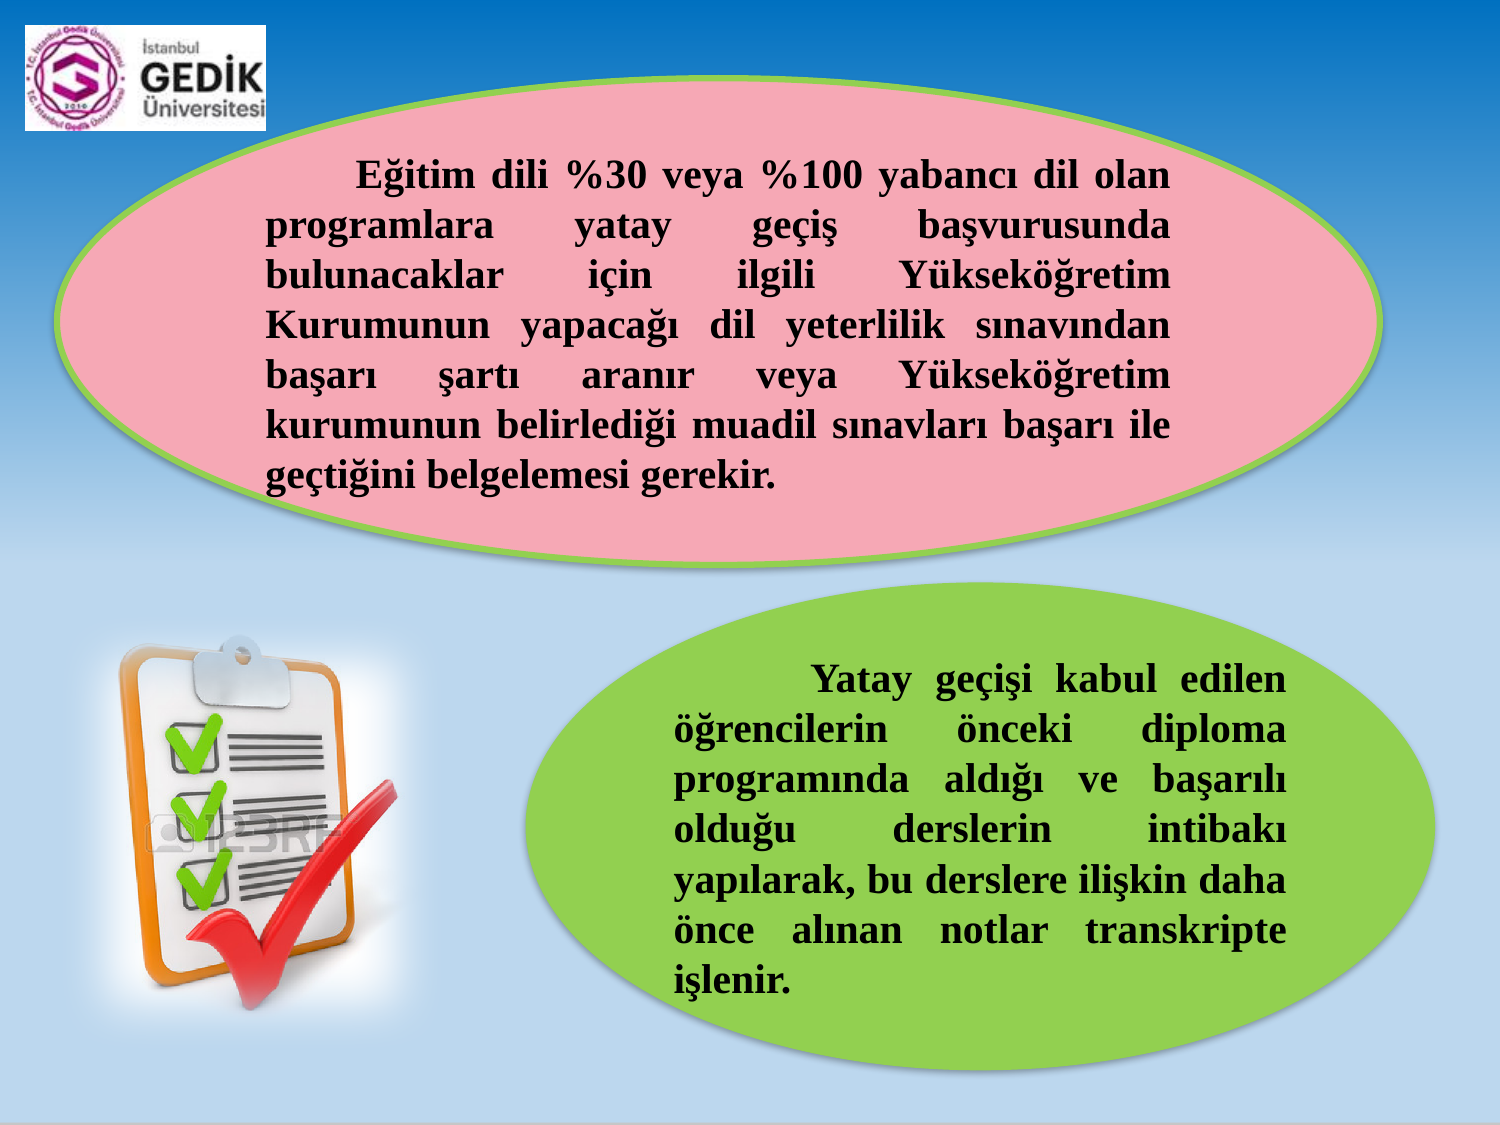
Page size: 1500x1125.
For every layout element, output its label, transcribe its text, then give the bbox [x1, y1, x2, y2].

picture [0, 0, 1500, 1125]
text_box Yatay geçişi kabul edilen öğrencilerin önceki diploma programında aldığı ve başarılı olduğu derslerin intibakı yapılarak, bu derslere ilişkin daha önce alınan notlar transkripte işlenir. [522, 579, 1439, 1074]
text_box Eğitim dili %30 veya %100 yabancı dil olan programlara yatay geçiş başvurusunda bulunacaklar için ilgili Yükseköğretim Kurumunun yapacağı dil yeterlilik sınavından başarı şartı aranır veya Yükseköğretim kurumunun belirlediği muadil sınavları başarı ile geçtiğini belgelemesi gerekir. [53, 74, 1384, 569]
